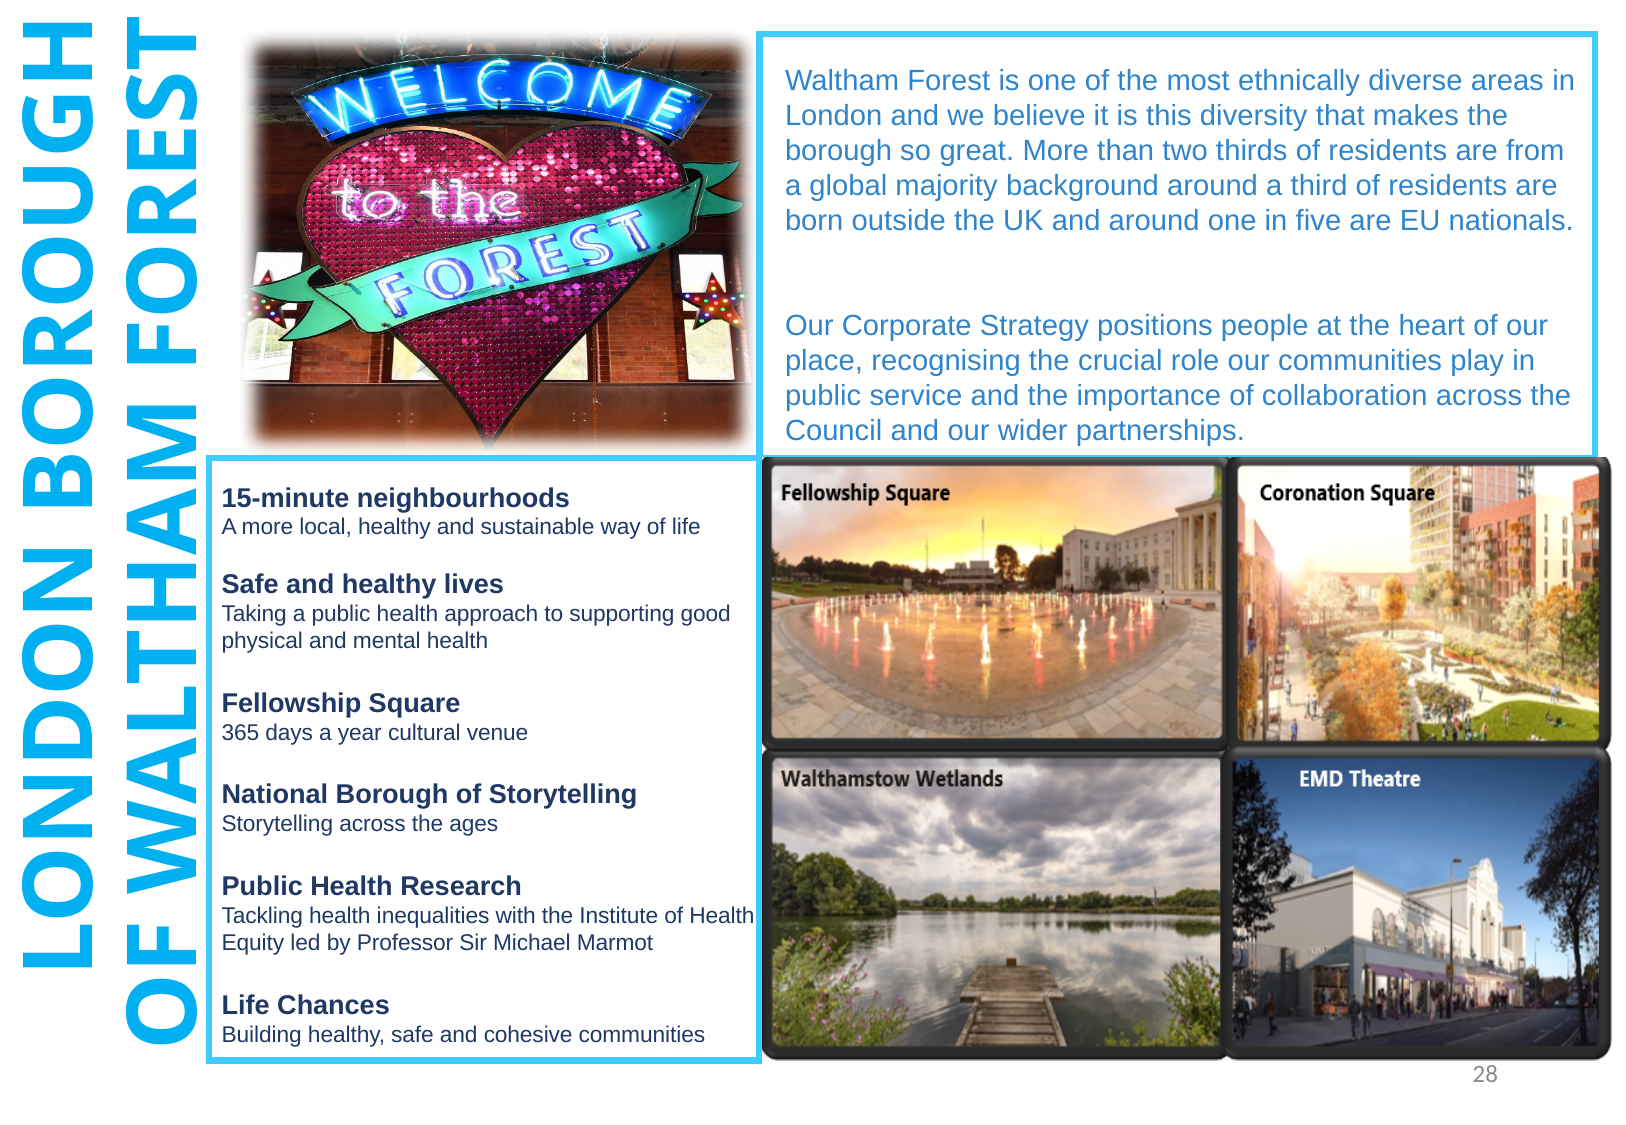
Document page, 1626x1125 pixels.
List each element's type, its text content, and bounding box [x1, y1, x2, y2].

text_box Waltham Forest is one of the most ethnically diverse areas in London and we believe it is this diversity that makes the borough so great. More than two thirds of residents are from a global majority background around a third of residents are born outside the UK and around one in five are EU nationals. Our Corporate Strategy positions people at the heart of our place, recognising the crucial role our communities play in public service and the importance of collaboration across the Council and our wider partnerships. [770, 53, 1595, 454]
slide_number 28 [1147, 1061, 1514, 1103]
text_box LONDON BOROUGH OF WALTHAM FOREST [0, 0, 227, 1123]
text_box [208, 457, 759, 1061]
text_box [760, 34, 1595, 457]
picture [237, 28, 1613, 1061]
